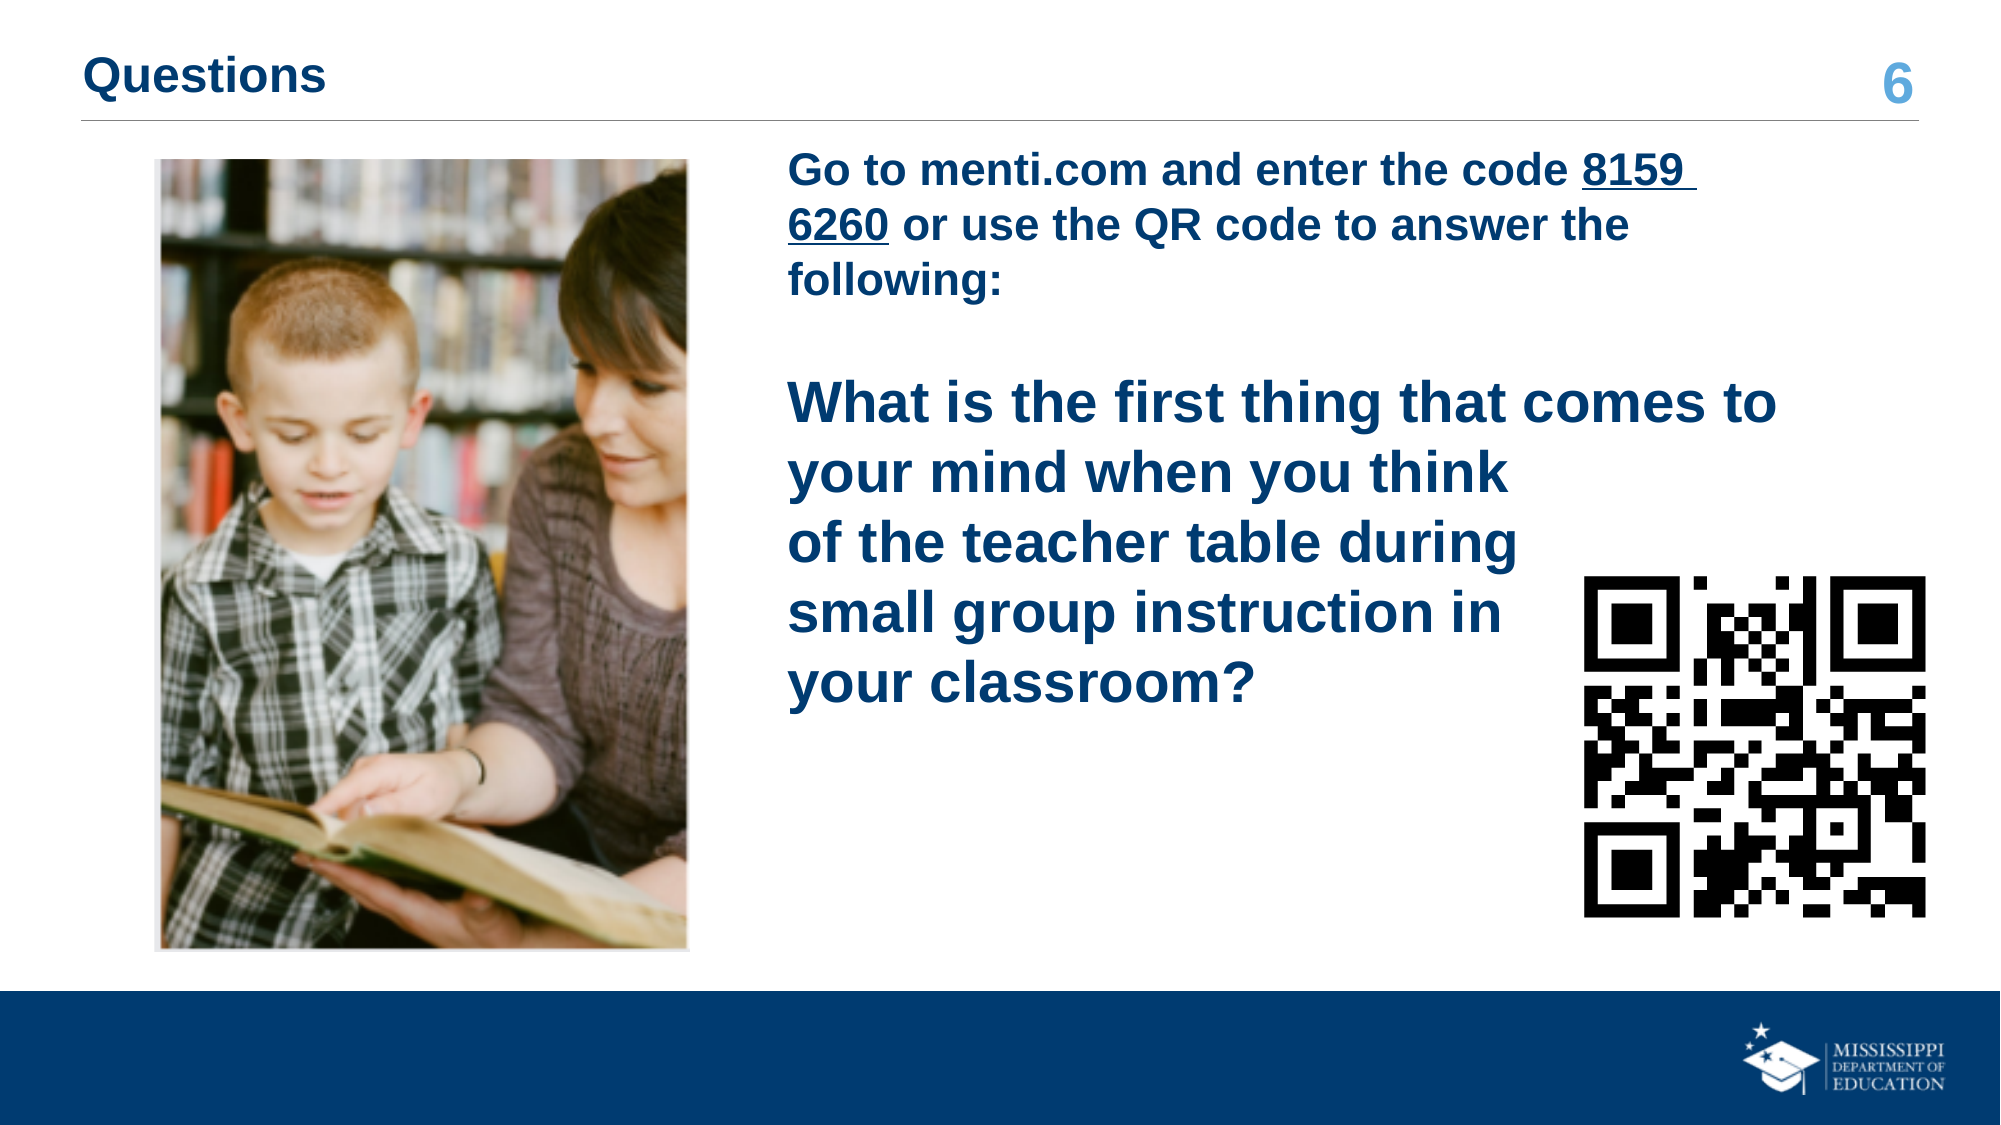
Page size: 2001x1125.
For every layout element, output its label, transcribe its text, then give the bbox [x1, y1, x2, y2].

picture [1529, 521, 1980, 972]
text_box Go to menti.com and enter the code 8159 6260 or use the QR code to answer the following: What is the first thing that comes to your mind when you think of the teacher table during small group instruction in your classroom? [772, 132, 1808, 842]
picture [1742, 1021, 1946, 1095]
picture [154, 159, 690, 952]
title Questions [67, 45, 1808, 108]
